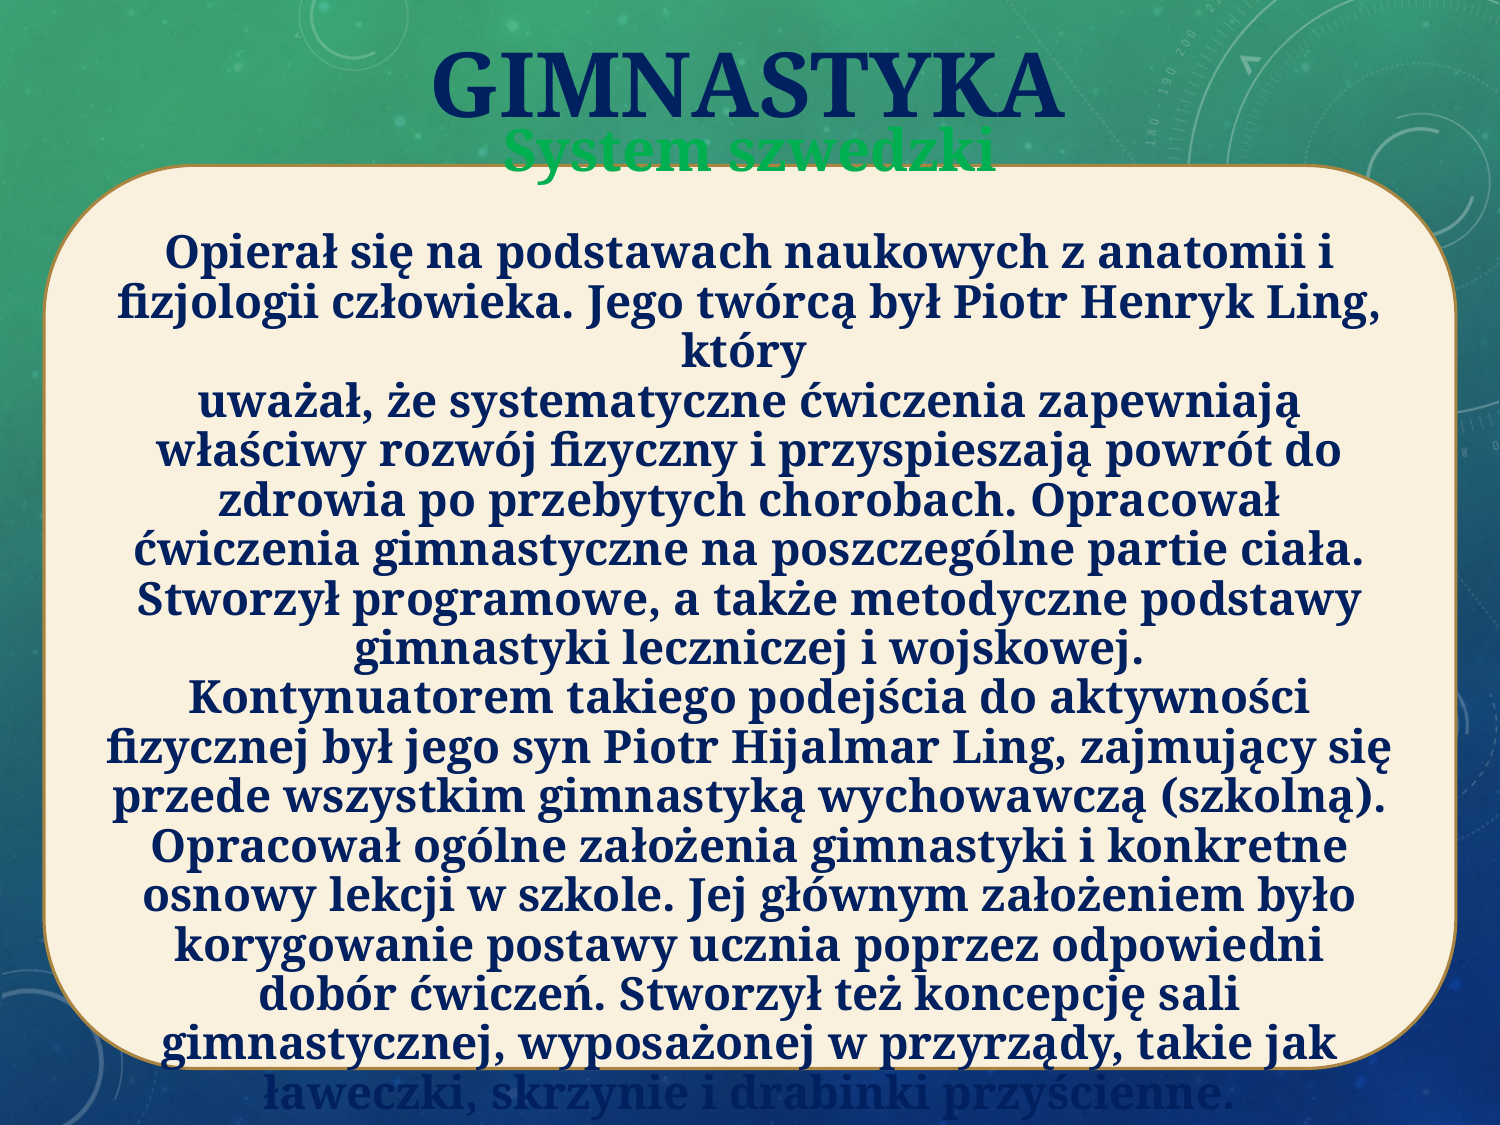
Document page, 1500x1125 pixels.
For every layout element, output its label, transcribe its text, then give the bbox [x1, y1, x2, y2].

text_box System szwedzki Opierał się na podstawach naukowych z anatomii i fizjologii człowieka. Jego twórcą był Piotr Henryk Ling, który uważał, że systematyczne ćwiczenia zapewniają właściwy rozwój fizyczny i przyspieszają powrót do zdrowia po przebytych chorobach. Opracował ćwiczenia gimnastyczne na poszczególne partie ciała. Stworzył programowe, a także metodyczne podstawy gimnastyki leczniczej i wojskowej. Kontynuatorem takiego podejścia do aktywności fizycznej był jego syn Piotr Hijalmar Ling, zajmujący się przede wszystkim gimnastyką wychowawczą (szkolną). Opracował ogólne założenia gimnastyki i konkretne osnowy lekcji w szkole. Jej głównym założeniem było korygowanie postawy ucznia poprzez odpowiedni dobór ćwiczeń. Stworzył też koncepcję sali gimnastycznej, wyposażonej w przyrządy, takie jak ławeczki, skrzynie i drabinki przyścienne. [42, 163, 1458, 1071]
picture [0, 0, 1500, 1125]
title GIMNASTYKA [21, 20, 1474, 144]
